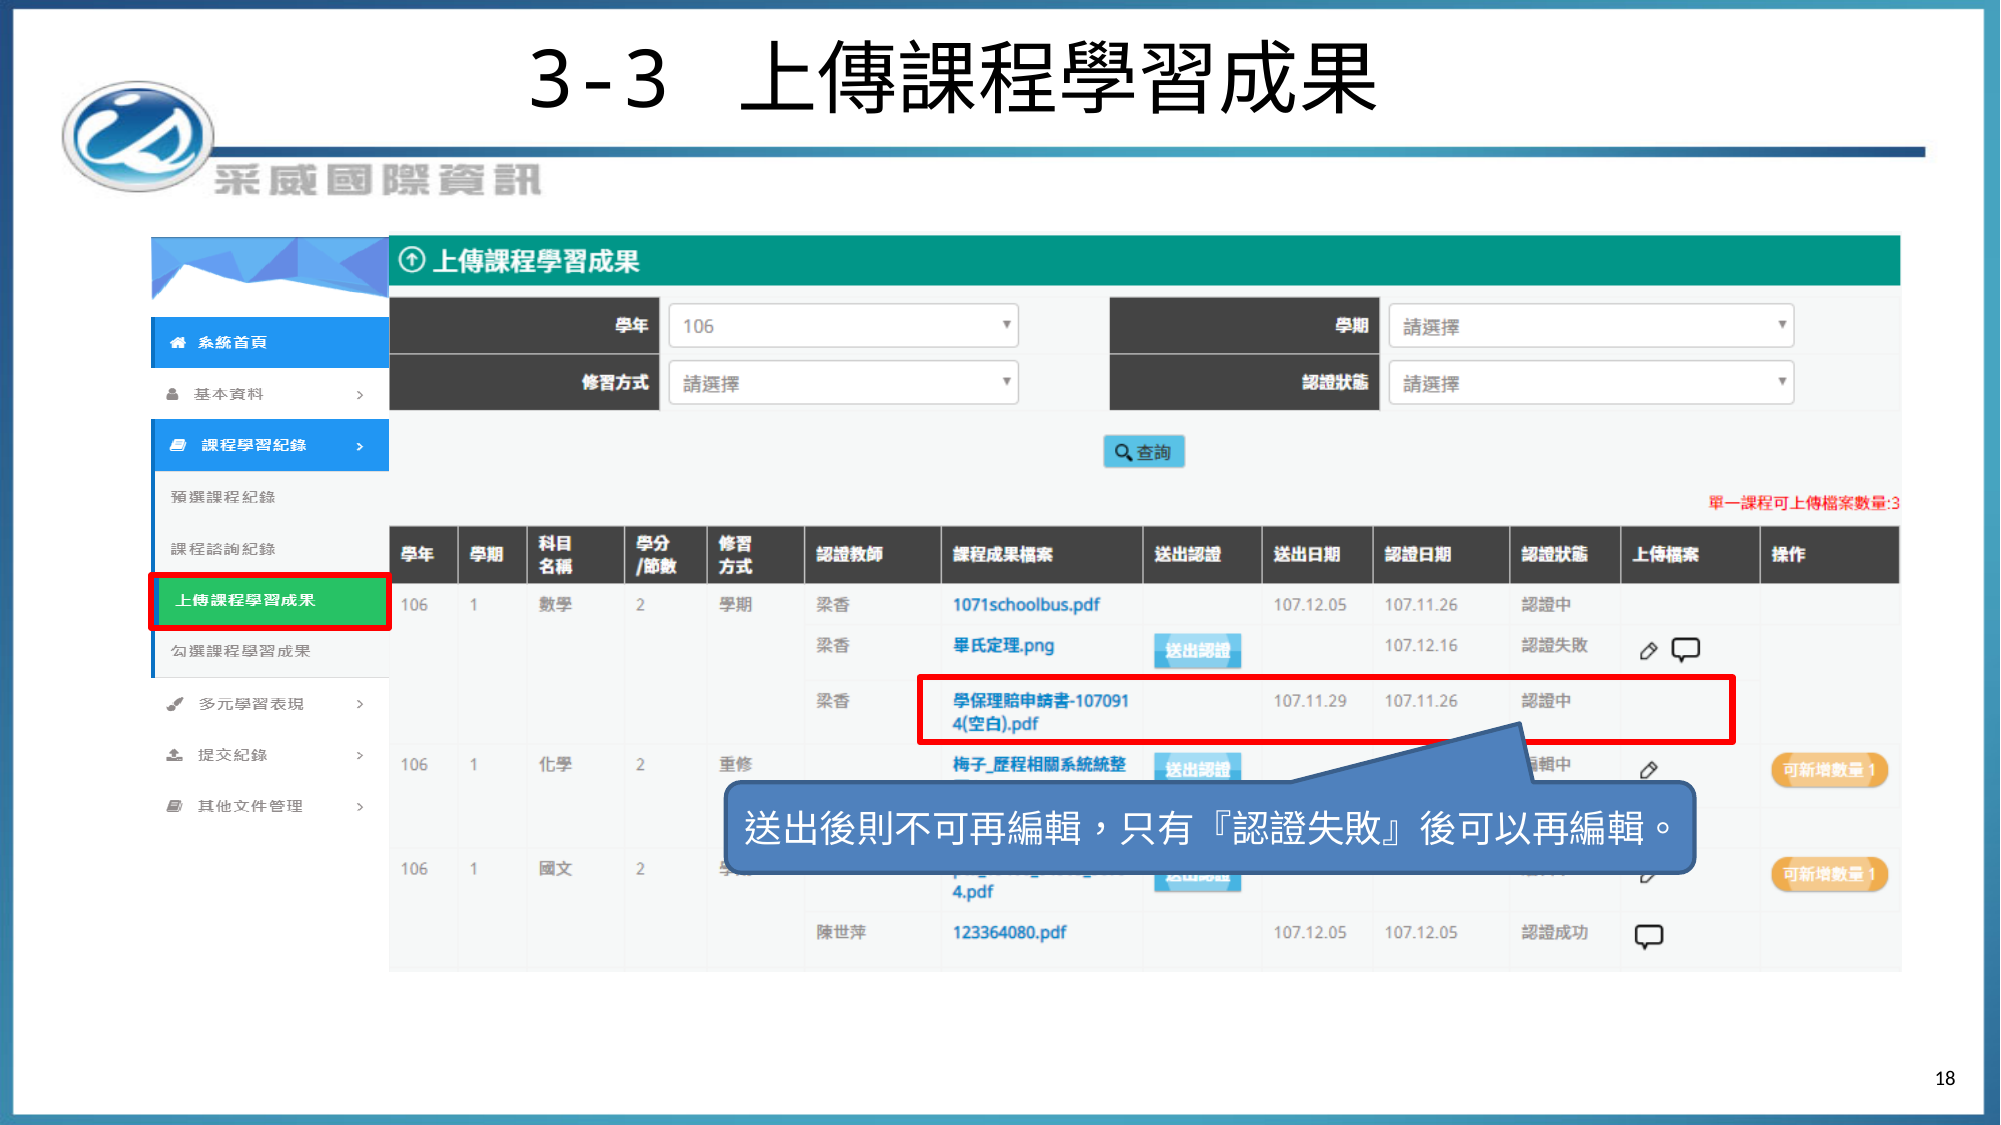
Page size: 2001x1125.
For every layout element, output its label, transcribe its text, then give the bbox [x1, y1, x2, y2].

title 3-3 上傳課程學習成果 [507, 19, 1398, 133]
slide_number 18 [1881, 1046, 1971, 1107]
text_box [150, 230, 1903, 1006]
picture [0, 0, 2000, 1125]
